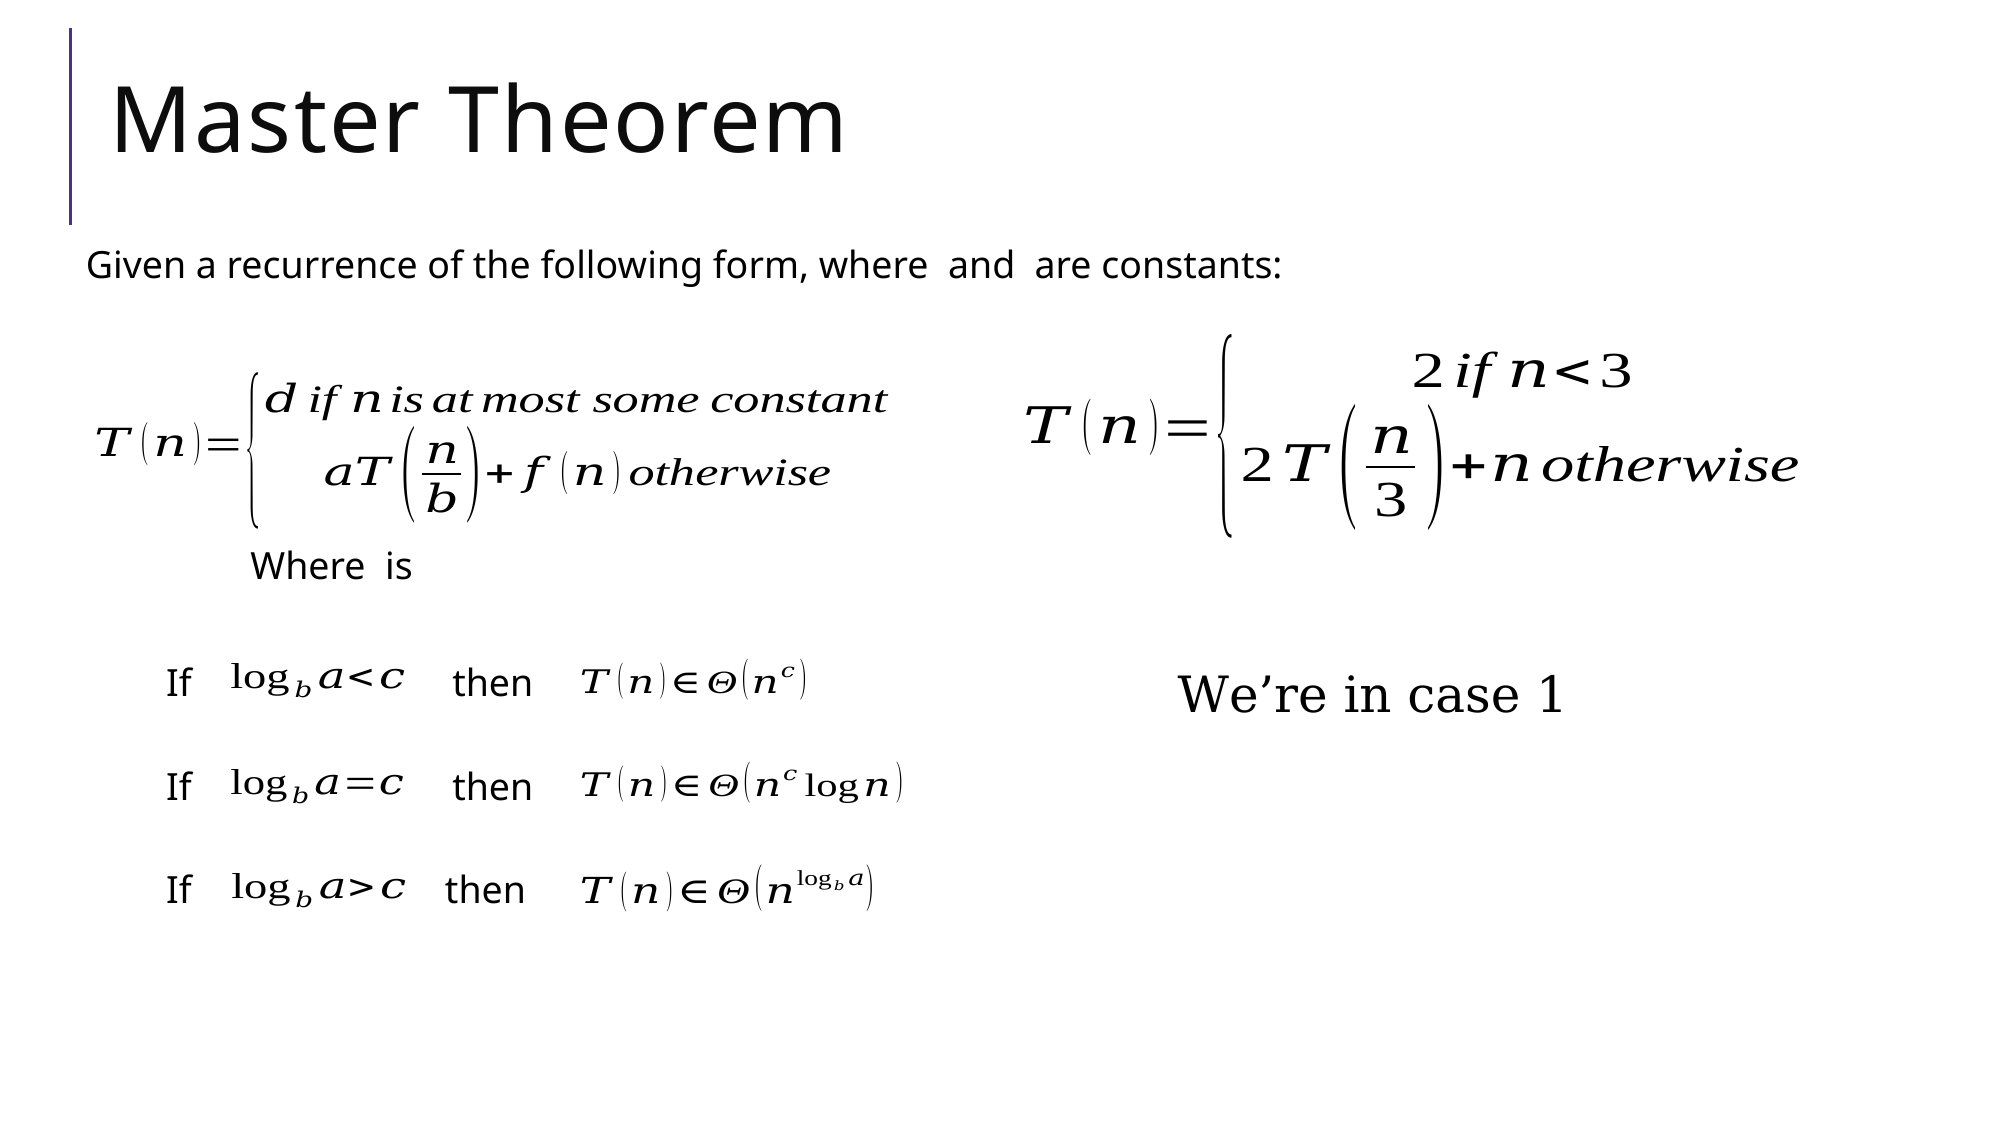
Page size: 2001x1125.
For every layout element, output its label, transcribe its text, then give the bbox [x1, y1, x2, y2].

title Master Theorem [94, 43, 1930, 210]
text_box If [151, 859, 207, 919]
text_box then [437, 651, 549, 712]
text_box then [430, 859, 541, 919]
text_box If [151, 651, 207, 712]
text_box then [437, 755, 549, 816]
text_box If [151, 755, 207, 816]
